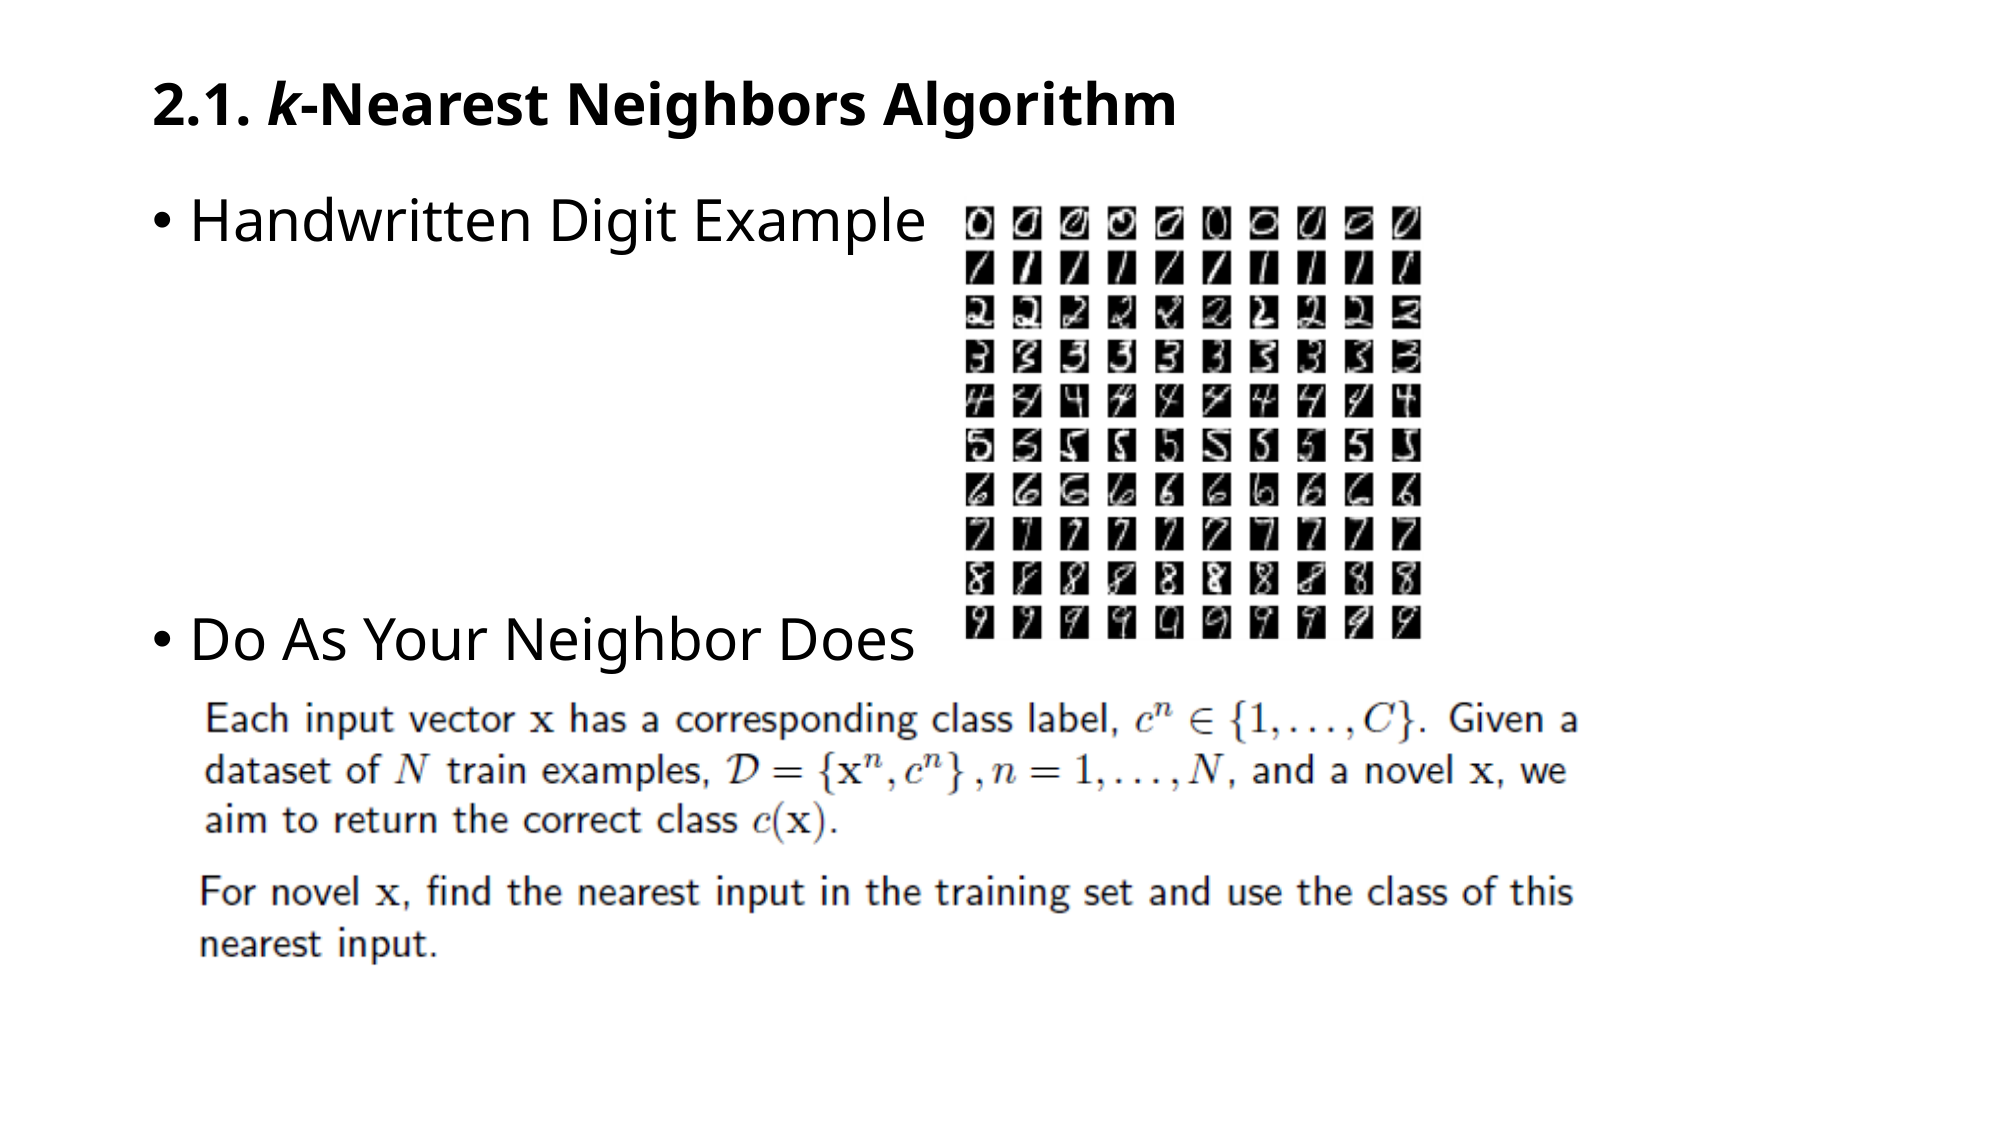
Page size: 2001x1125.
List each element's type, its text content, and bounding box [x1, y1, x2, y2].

picture [193, 691, 1590, 849]
title 2.1. k-Nearest Neighbors Algorithm [137, 59, 1863, 154]
list Handwritten Digit Example Do As Your Neighbor Does [137, 183, 1863, 1014]
picture [193, 858, 1591, 977]
picture [956, 196, 1425, 647]
